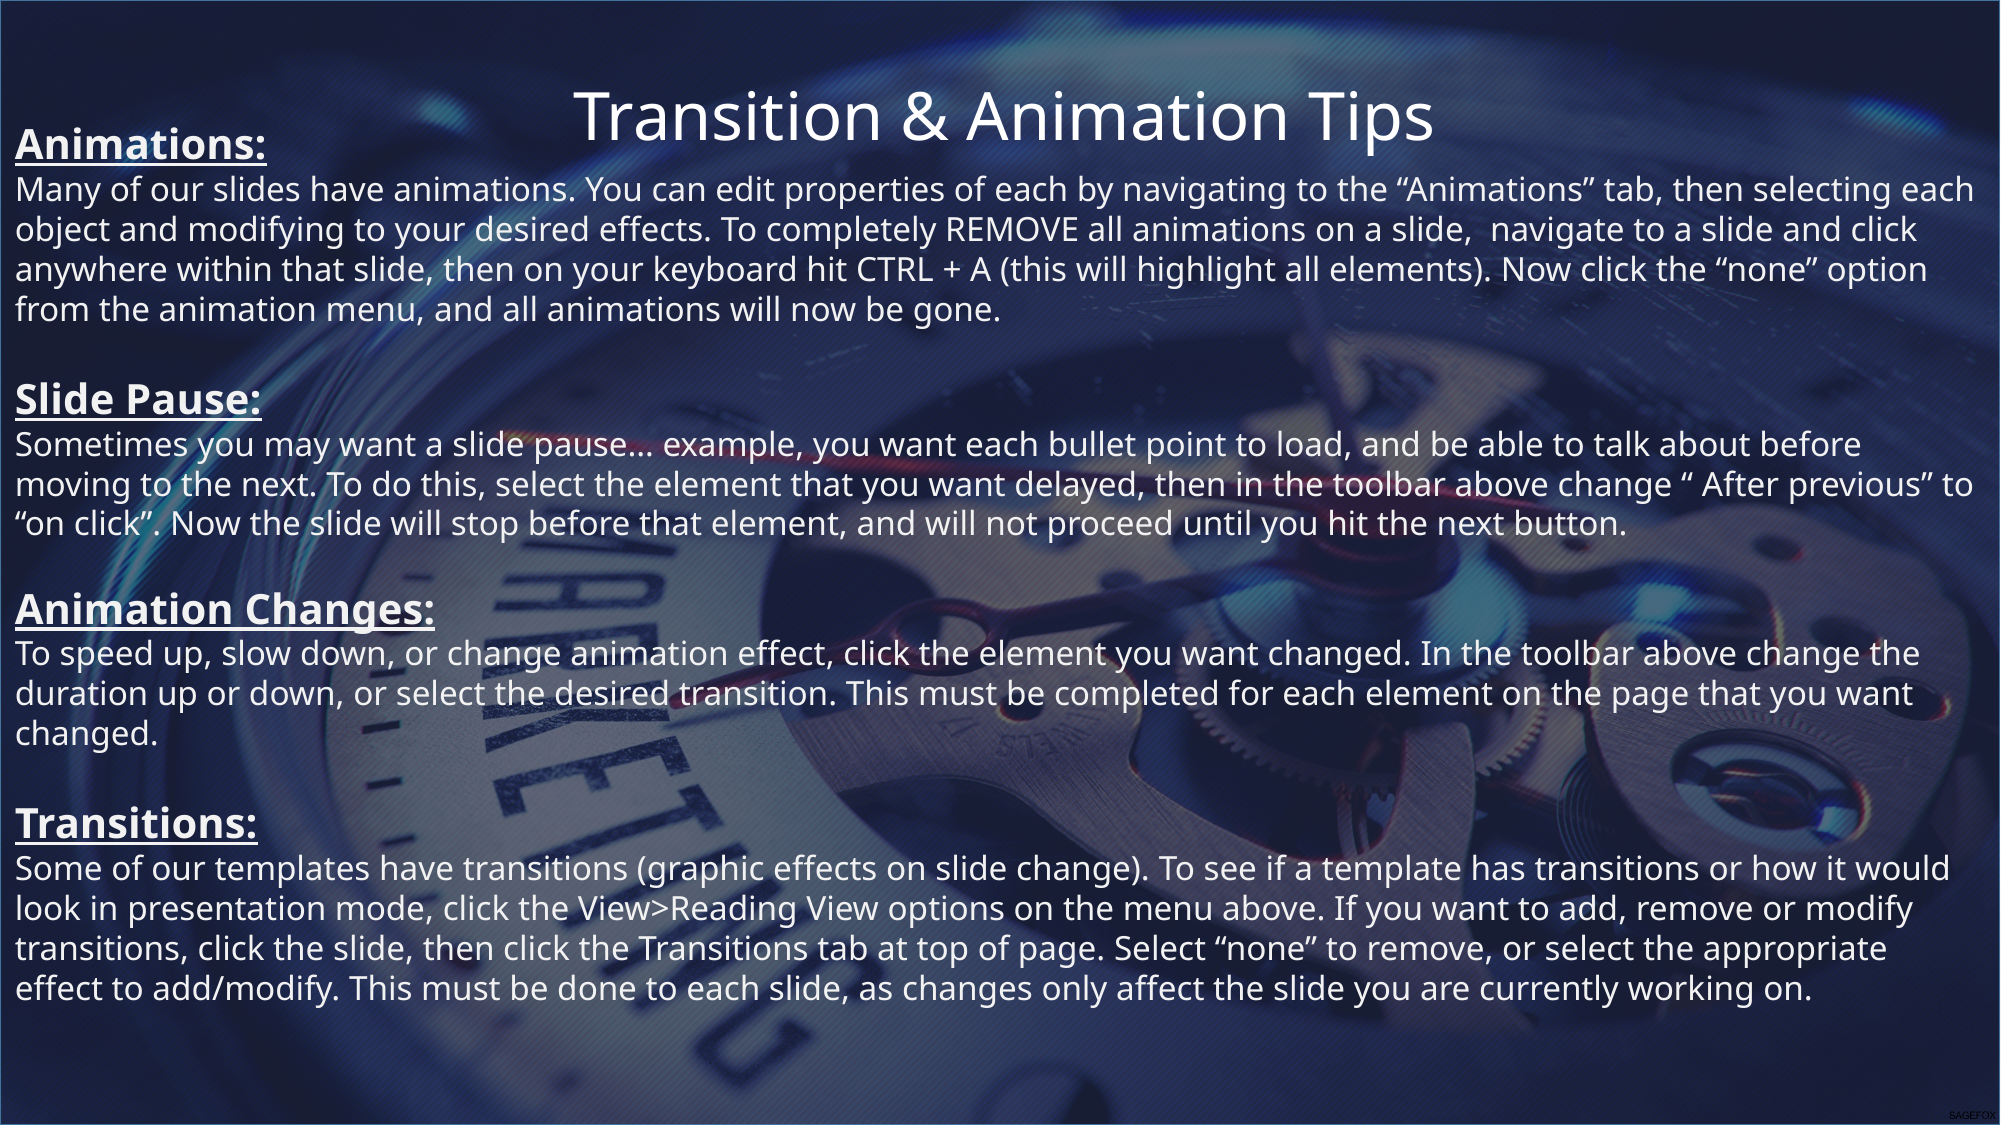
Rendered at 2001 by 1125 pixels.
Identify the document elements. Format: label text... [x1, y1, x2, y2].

text_box Animations: Many of our slides have animations. You can edit properties of each by navigating to the “Animations” tab, then selecting each object and modifying to your desired effects. To completely REMOVE all animations on a slide, navigate to a slide and click anywhere within that slide, then on your keyboard hit CTRL + A (this will highlight all elements). Now click the “none” option from the animation menu, and all animations will now be gone. Slide Pause: Sometimes you may want a slide pause… example, you want each bullet point to load, and be able to talk about before moving to the next. To do this, select the element that you want delayed, then in the toolbar above change “ After previous” to “on click”. Now the slide will stop before that element, and will not proceed until you hit the next button. Animation Changes: To speed up, slow down, or change animation effect, click the element you want changed. In the toolbar above change the duration up or down, or select the desired transition. This must be completed for each element on the page that you want changed. Transitions: Some of our templates have transitions (graphic effects on slide change). To see if a template has transitions or how it would look in presentation mode, click the View>Reading View options on the menu above. If you want to add, remove or modify transitions, click the slide, then click the Transitions tab at top of page. Select “none” to remove, or select the appropriate effect to add/modify. This must be done to each slide, as changes only affect the slide you are currently working on. [0, 0, 2000, 1125]
title Transition & Animation Tips [477, 59, 1532, 177]
